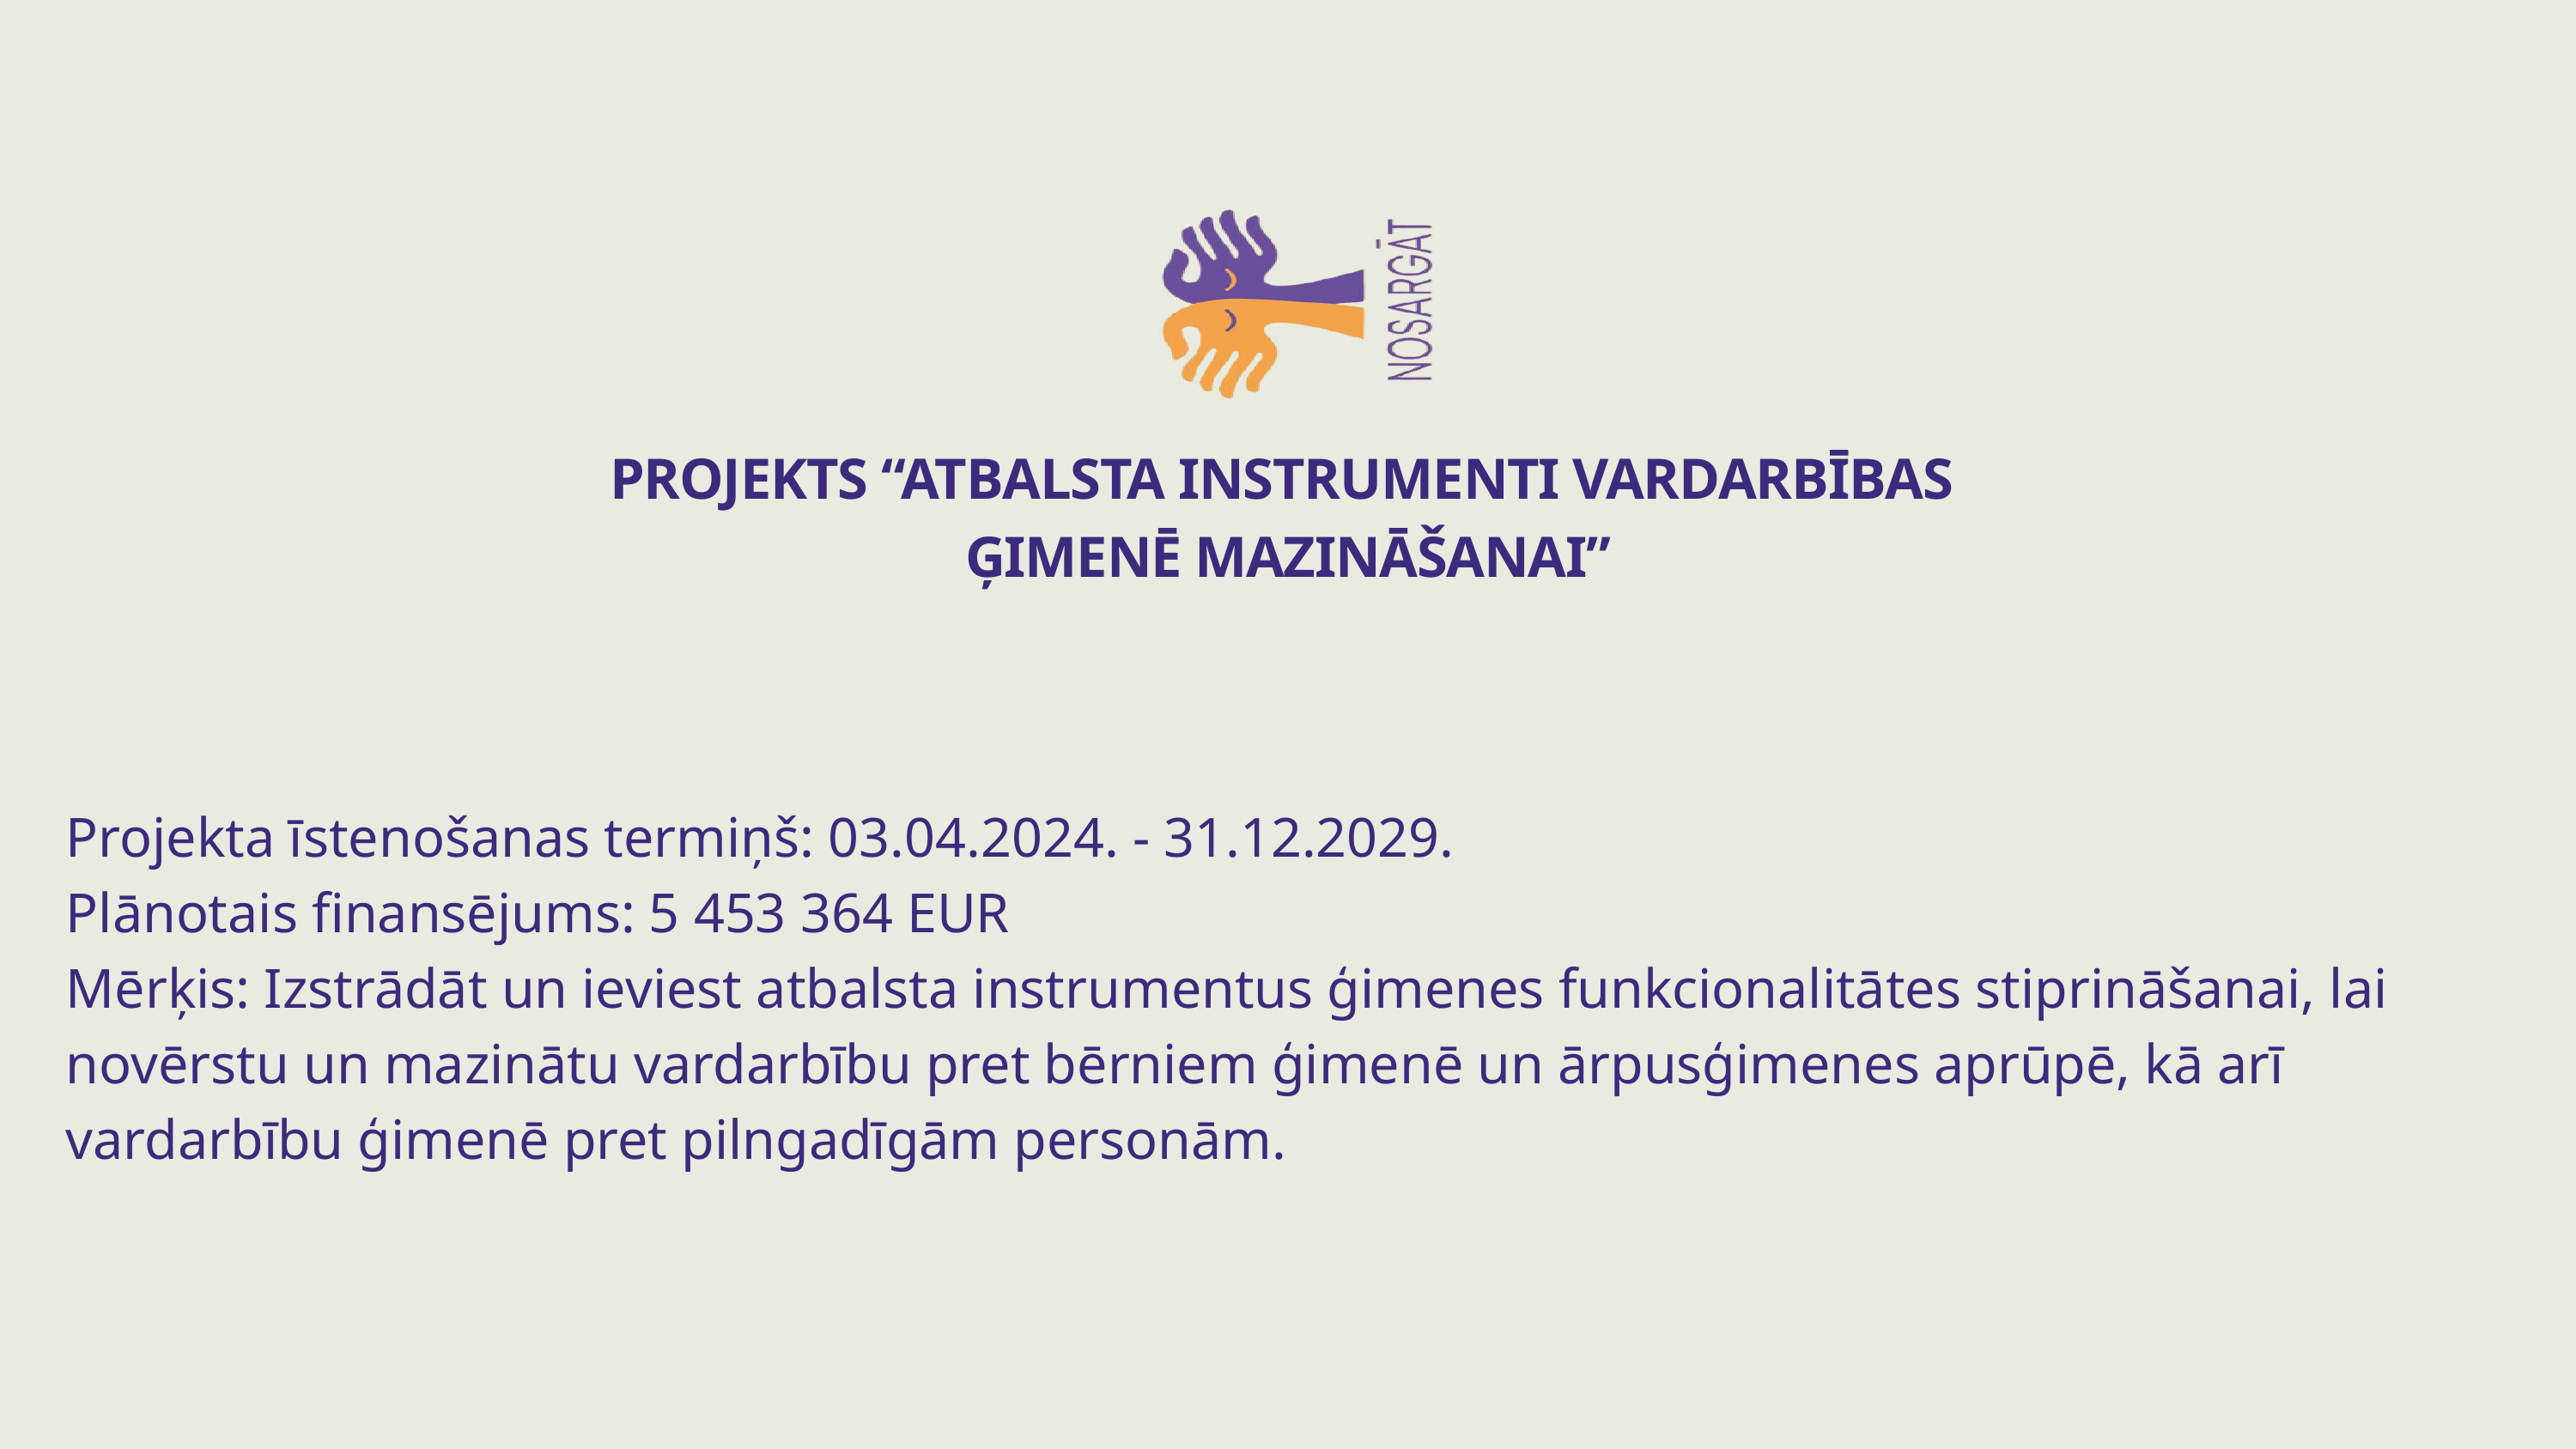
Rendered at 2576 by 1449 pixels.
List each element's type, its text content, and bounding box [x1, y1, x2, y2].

text_box [1114, 185, 1462, 425]
text_box Projekta īstenošanas termiņš: 03.04.2024. - 31.12.2029. Plānotais finansējums: 5 453 364 EUR Mērķis: Izstrādāt un ieviest atbalsta instrumentus ģimenes funkcionalitātes stiprināšanai, lai novērstu un mazinātu vardarbību pret bērniem ģimenē un ārpusģimenes aprūpē, kā arī vardarbību ģimenē pret pilngadīgām personām. [65, 792, 2576, 1171]
text_box PROJEKTS “ATBALSTA INSTRUMENTI VARDARBĪBAS ĢIMENĒ MAZINĀŠANAI” [533, 432, 2043, 589]
